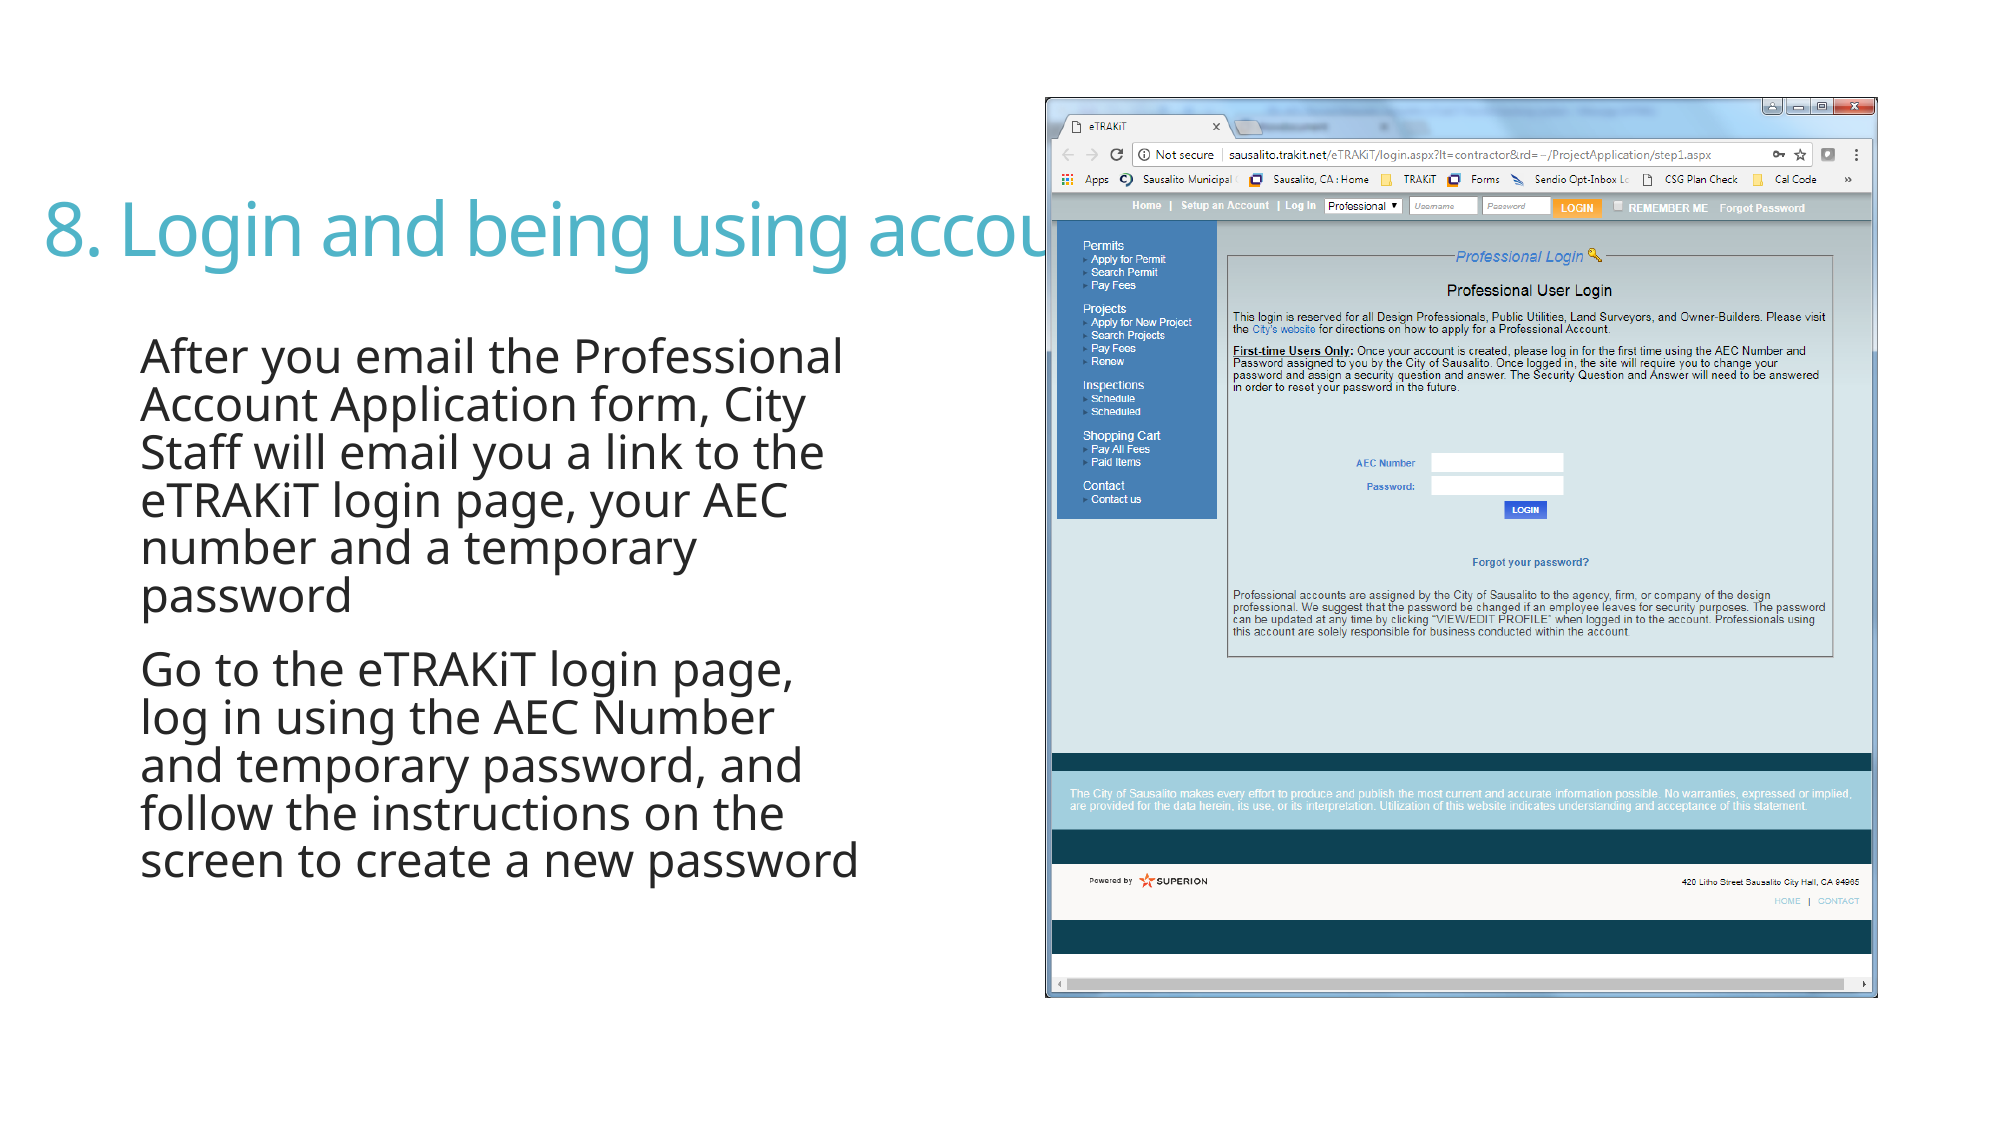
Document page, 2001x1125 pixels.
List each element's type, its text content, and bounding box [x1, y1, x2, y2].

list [1045, 96, 1878, 999]
list After you email the Professional Account Application form, City Staff will email you a link to the eTRAKiT login page, your AEC number and a temporary password Go to the eTRAKiT login page, log in using the AEC Number and temporary password, and follow the instructions on the screen to create a new password [111, 327, 876, 946]
title 8. Login and being using account! [28, 97, 1045, 370]
